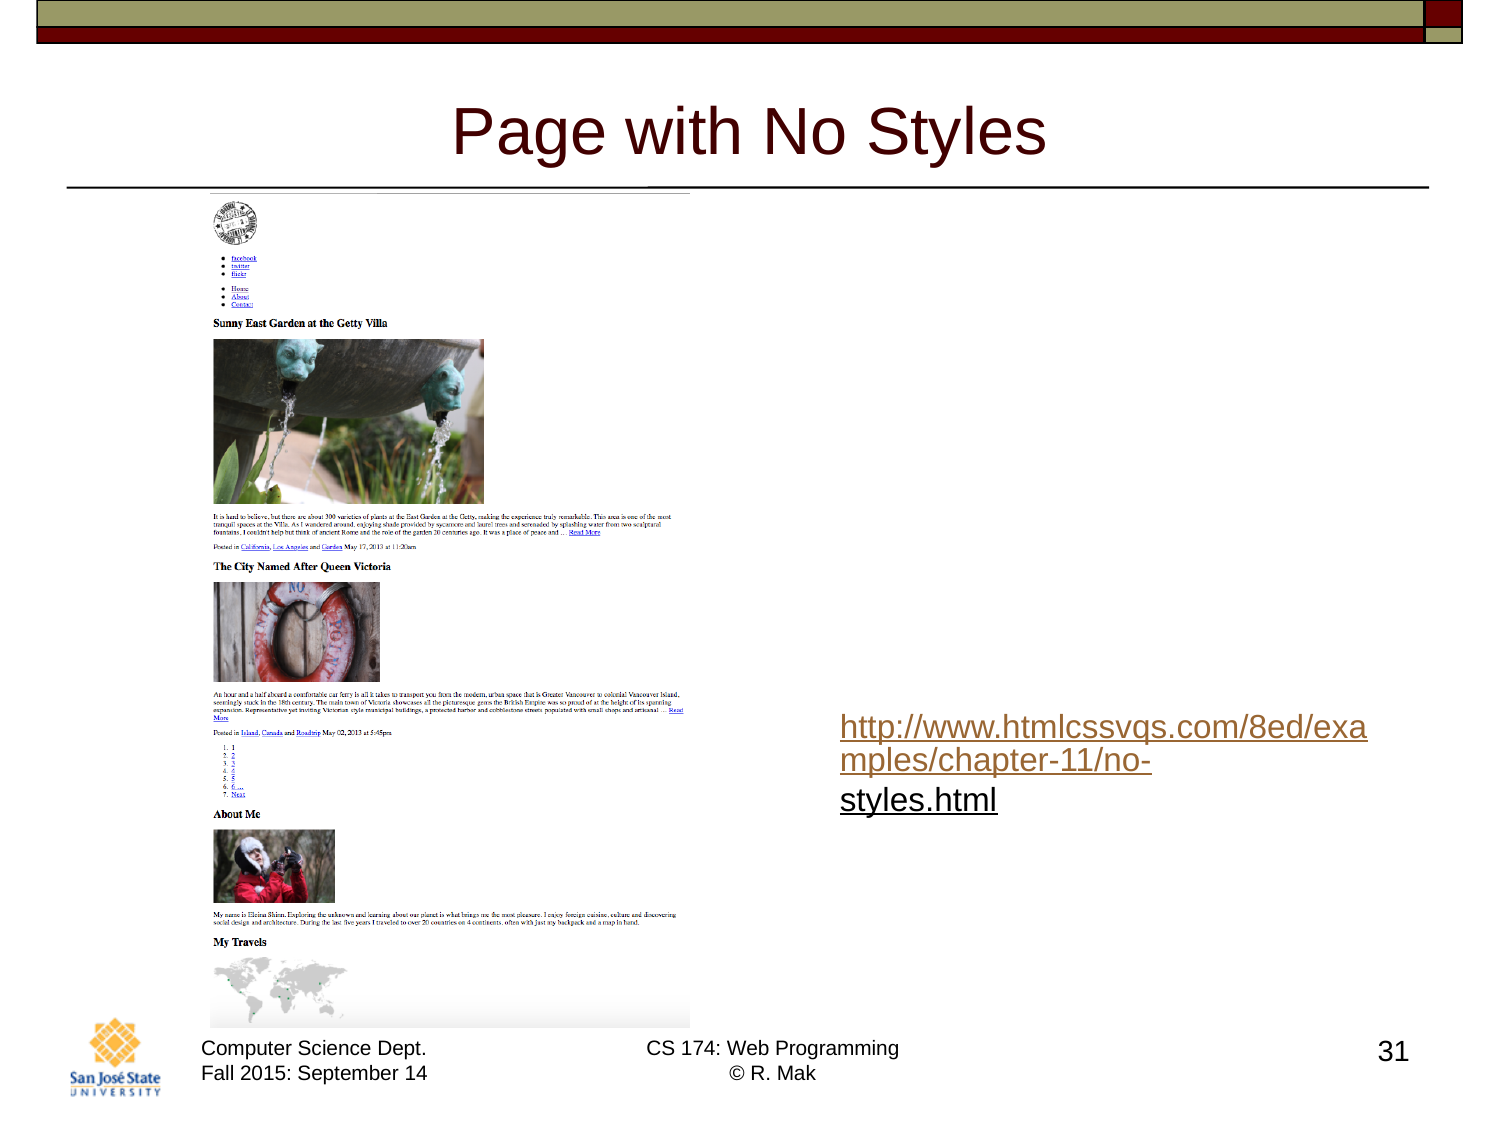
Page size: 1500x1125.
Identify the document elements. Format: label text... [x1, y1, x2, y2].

picture [209, 193, 691, 1028]
picture [60, 1012, 166, 1112]
title Page with No Styles [75, 67, 1425, 175]
slide_number 31 [1112, 1025, 1425, 1100]
text_box http://www.htmlcssvqs.com/8ed/examples/chapter-11/no-styles.html [824, 697, 1395, 792]
